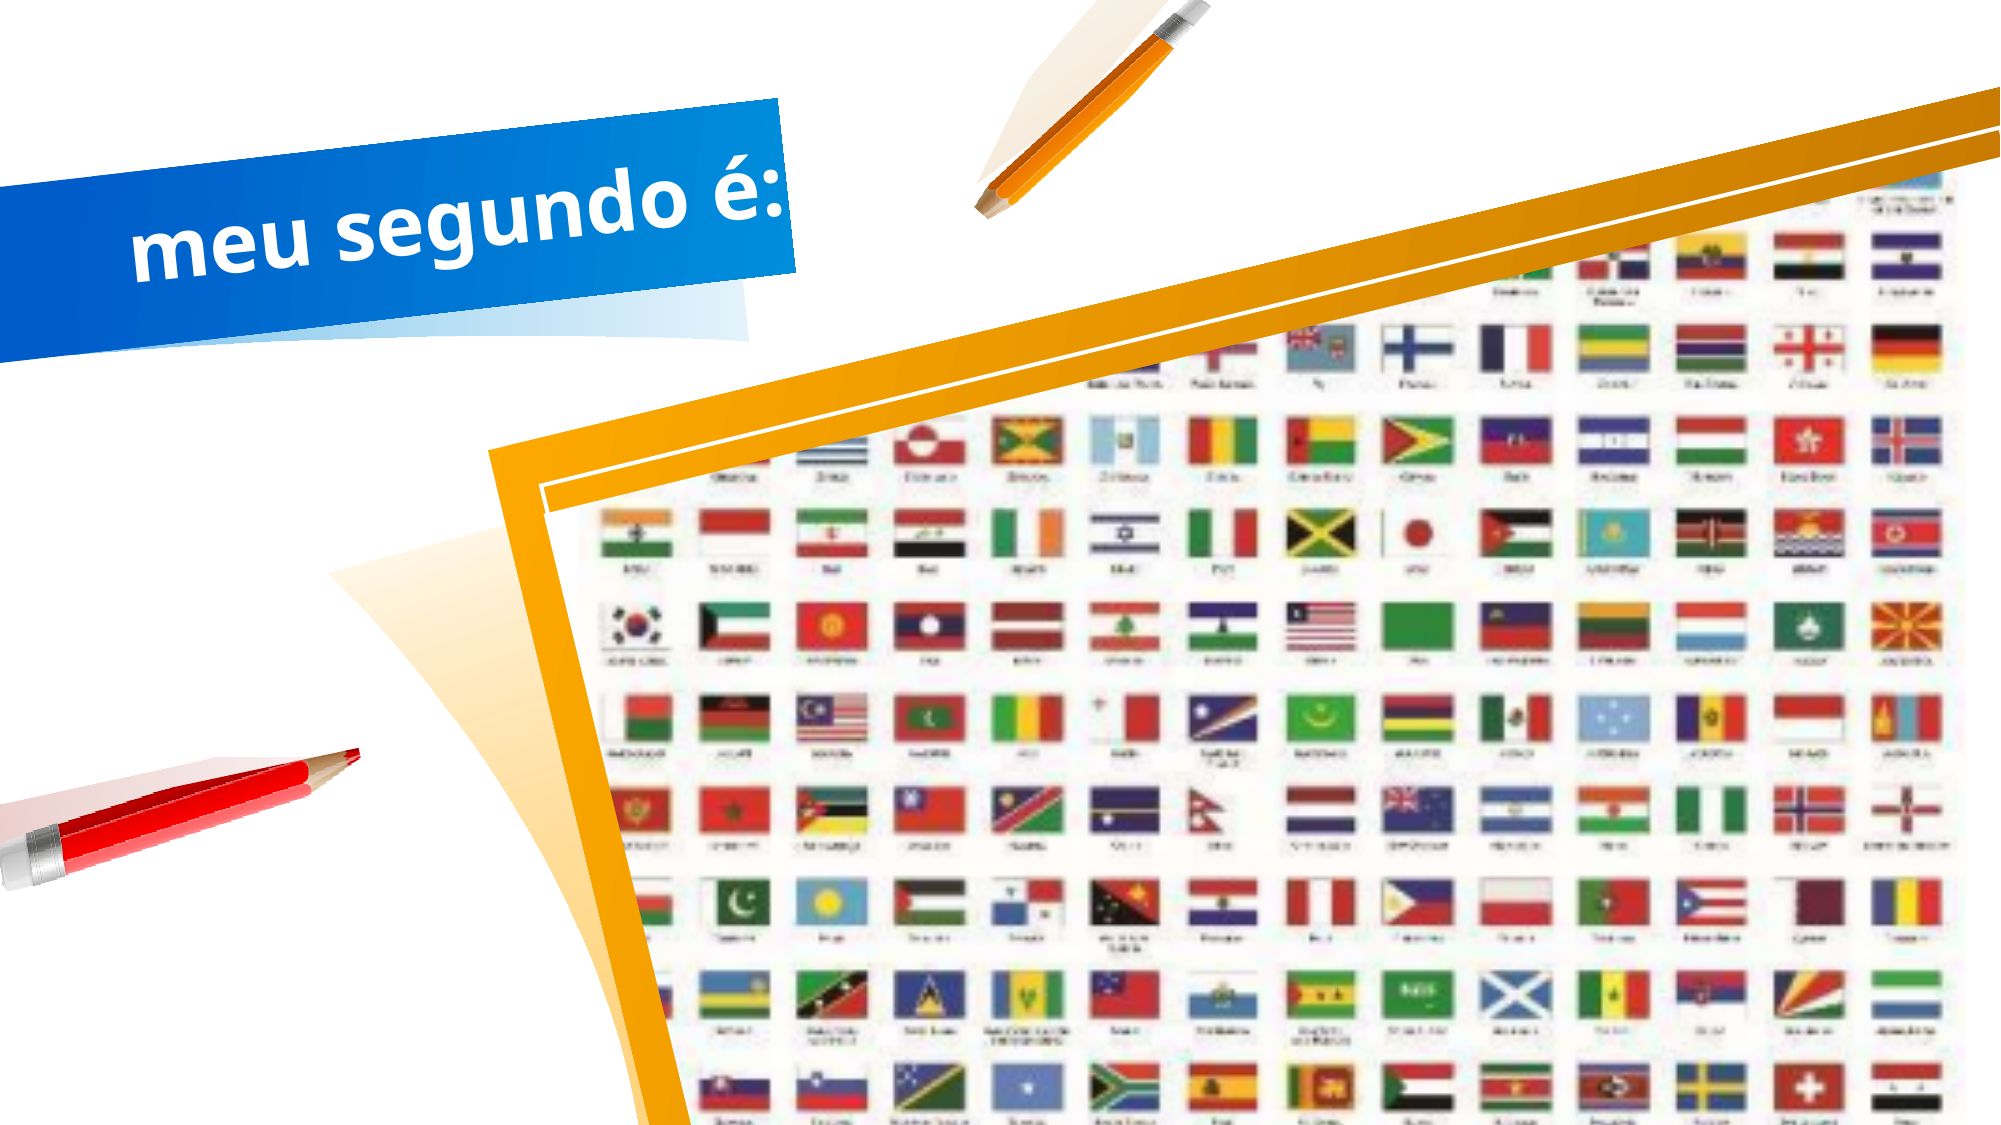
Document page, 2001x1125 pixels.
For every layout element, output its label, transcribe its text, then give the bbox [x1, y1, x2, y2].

title meu segundo é: [103, 93, 815, 351]
picture [0, 747, 373, 894]
picture [543, 0, 2000, 1125]
